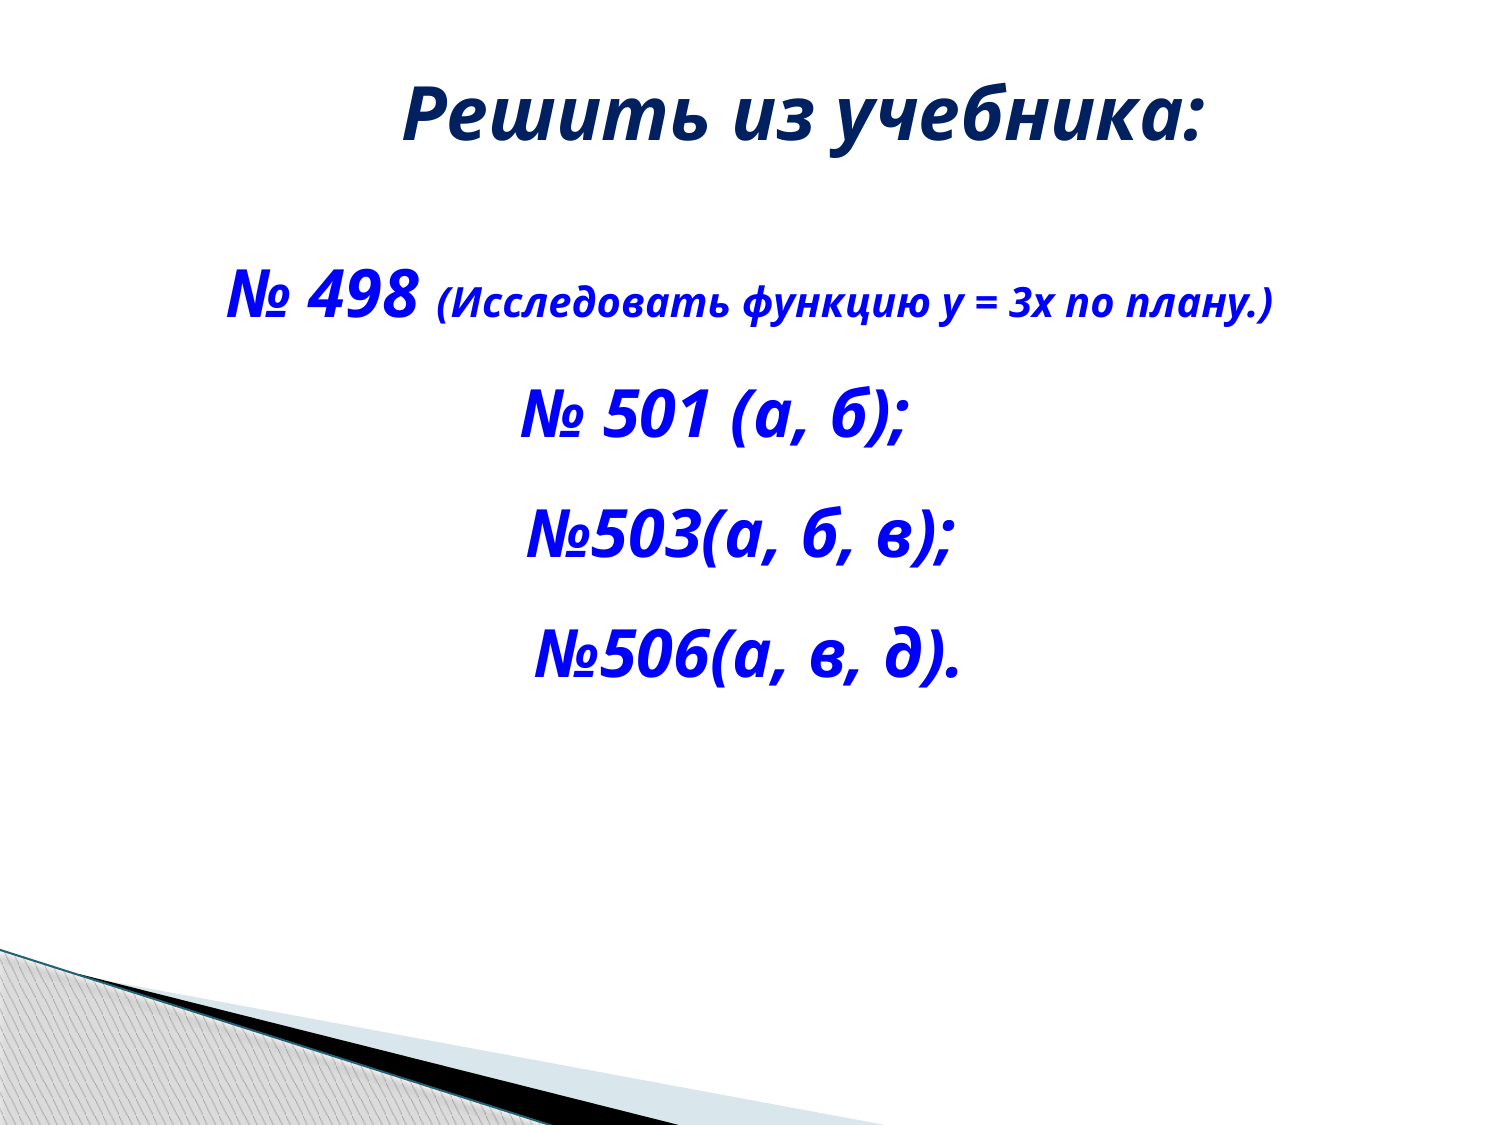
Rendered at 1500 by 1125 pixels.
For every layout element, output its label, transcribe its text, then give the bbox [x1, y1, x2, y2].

text_box Решить из учебника: [386, 58, 1221, 164]
text_box № 498 (Исследовать функцию у = 3х по плану.) № 501 (а, б); №503(а, б, в); №506(а, в, д). [70, 203, 1430, 698]
